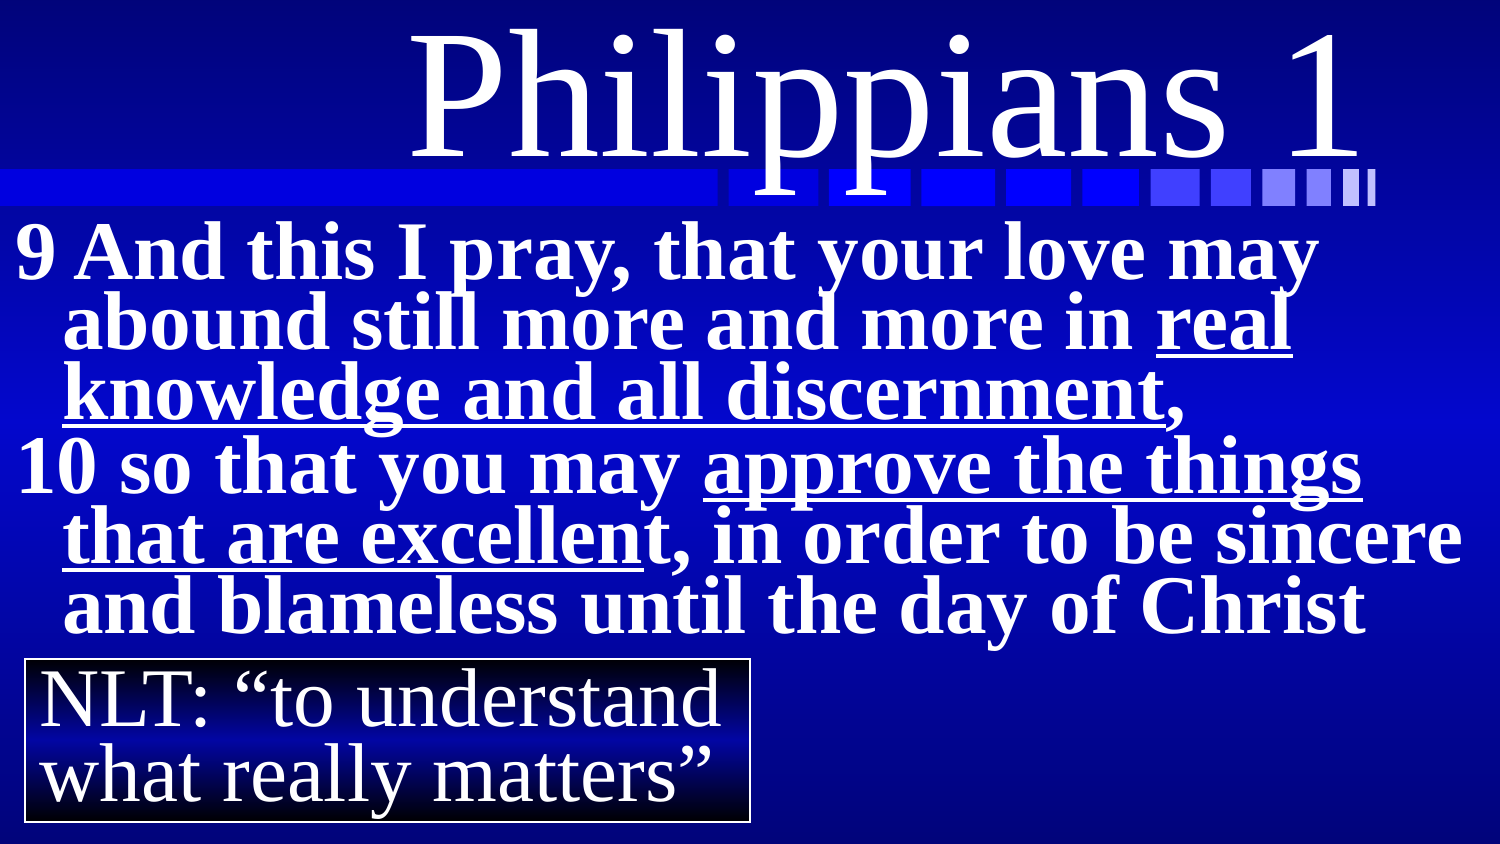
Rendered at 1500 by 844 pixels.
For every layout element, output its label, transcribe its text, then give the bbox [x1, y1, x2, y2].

title Philippians 1 [209, 56, 1385, 198]
list 9 And this I pray, that your love may abound still more and more in real knowledge and all discernment, 10 so that you may approve the things that are excellent, in order to be sincere and blameless until the day of Christ [0, 215, 1500, 741]
text_box NLT: “to understand what really matters” [24, 659, 750, 822]
